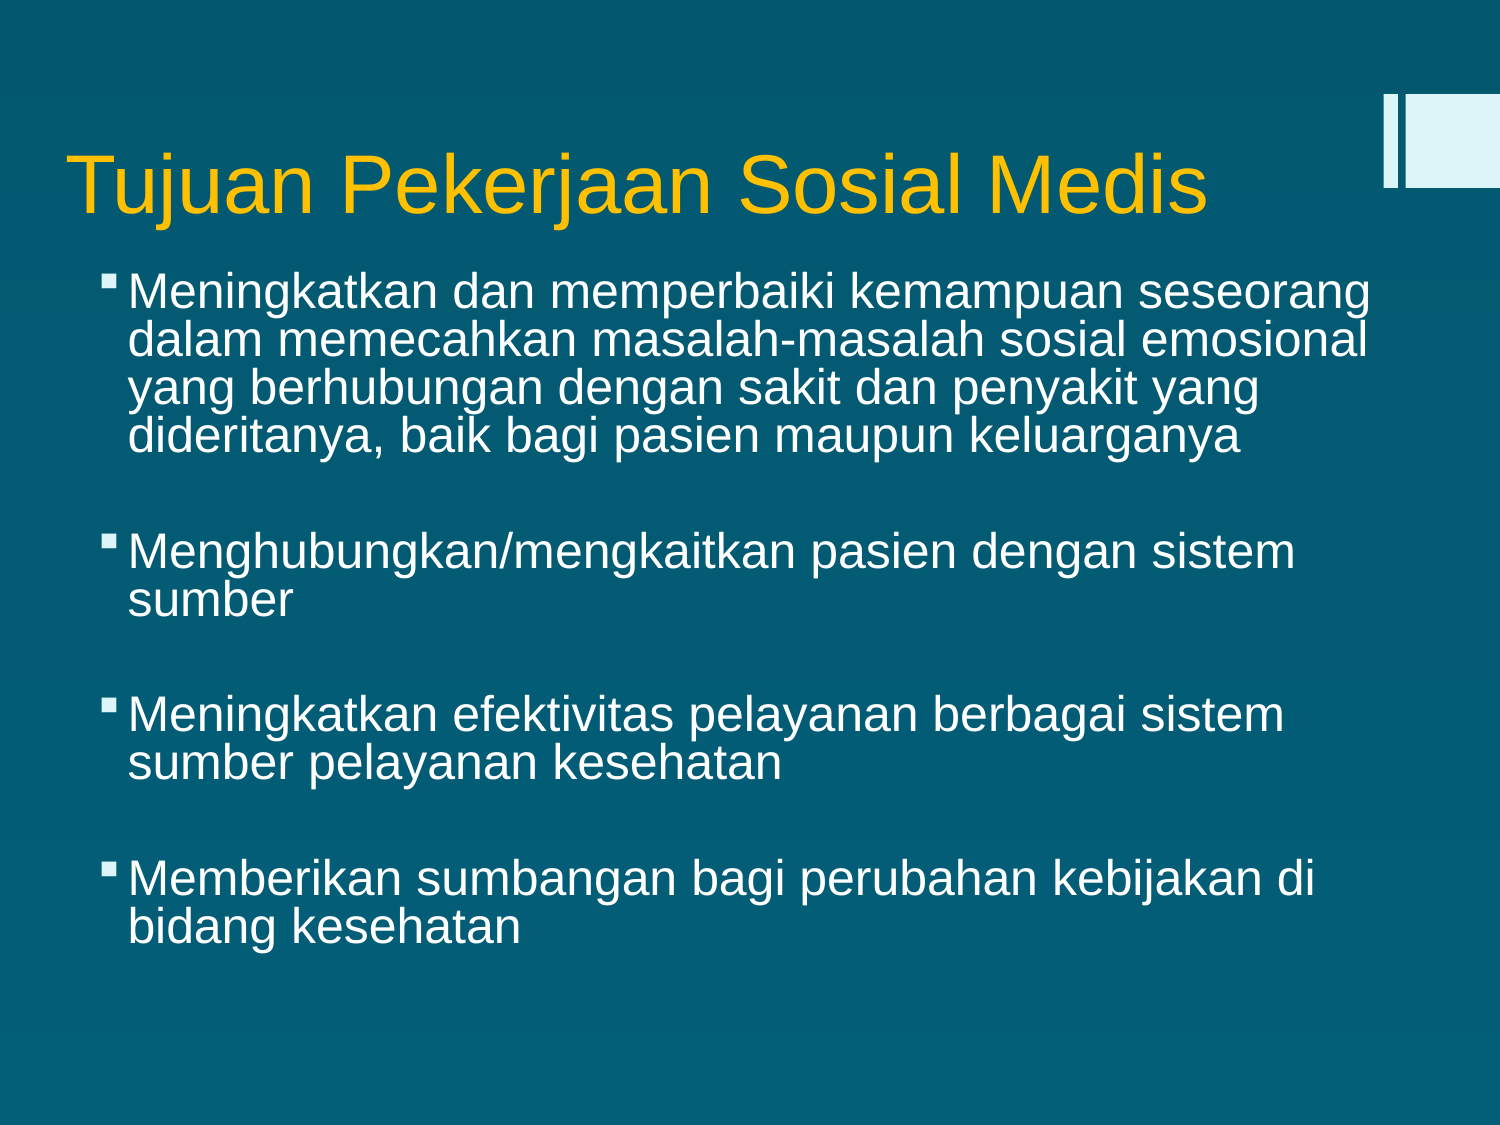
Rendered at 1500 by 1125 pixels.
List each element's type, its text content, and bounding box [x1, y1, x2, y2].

list Meningkatkan dan memperbaiki kemampuan seseorang dalam memecahkan masalah-masalah sosial emosional yang berhubungan dengan sakit dan penyakit yang dideritanya, baik bagi pasien maupun keluarganya Menghubungkan/mengkaitkan pasien dengan sistem sumber Meningkatkan efektivitas pelayanan berbagai sistem sumber pelayanan kesehatan Memberikan sumbangan bagi perubahan kebijakan di bidang kesehatan [75, 262, 1425, 972]
title Tujuan Pekerjaan Sosial Medis [50, 62, 1400, 238]
